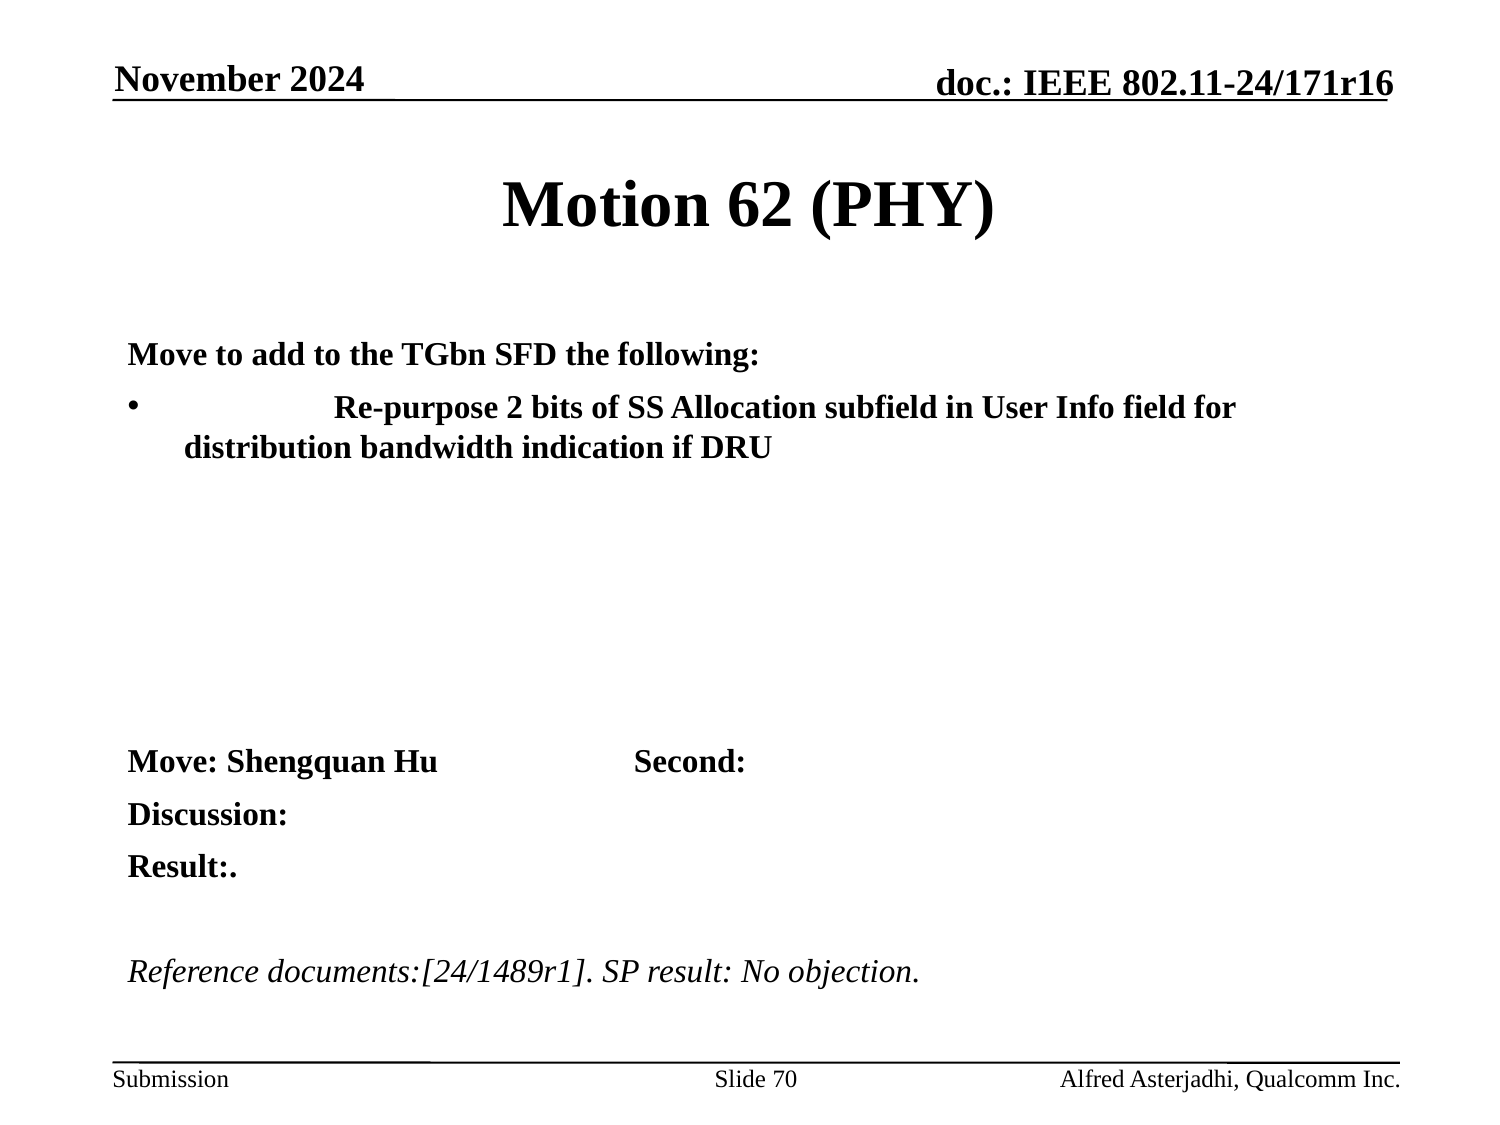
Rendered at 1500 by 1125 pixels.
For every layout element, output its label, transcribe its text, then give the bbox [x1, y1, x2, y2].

footer Alfred Asterjadhi, Qualcomm Inc. [878, 1061, 1402, 1093]
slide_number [114, 54, 423, 100]
list Move to add to the TGbn SFD the following: Re-purpose 2 bits of SS Allocation subfield in User Info field for distribution bandwidth indication if DRU Move: Shengquan Hu Second: Discussion: Result:. Reference documents:[24/1489r1]. SP result: No objection. [112, 324, 1388, 1000]
title Motion 62 (PHY) [112, 112, 1388, 288]
slide_number Slide 70 [712, 1061, 800, 1123]
